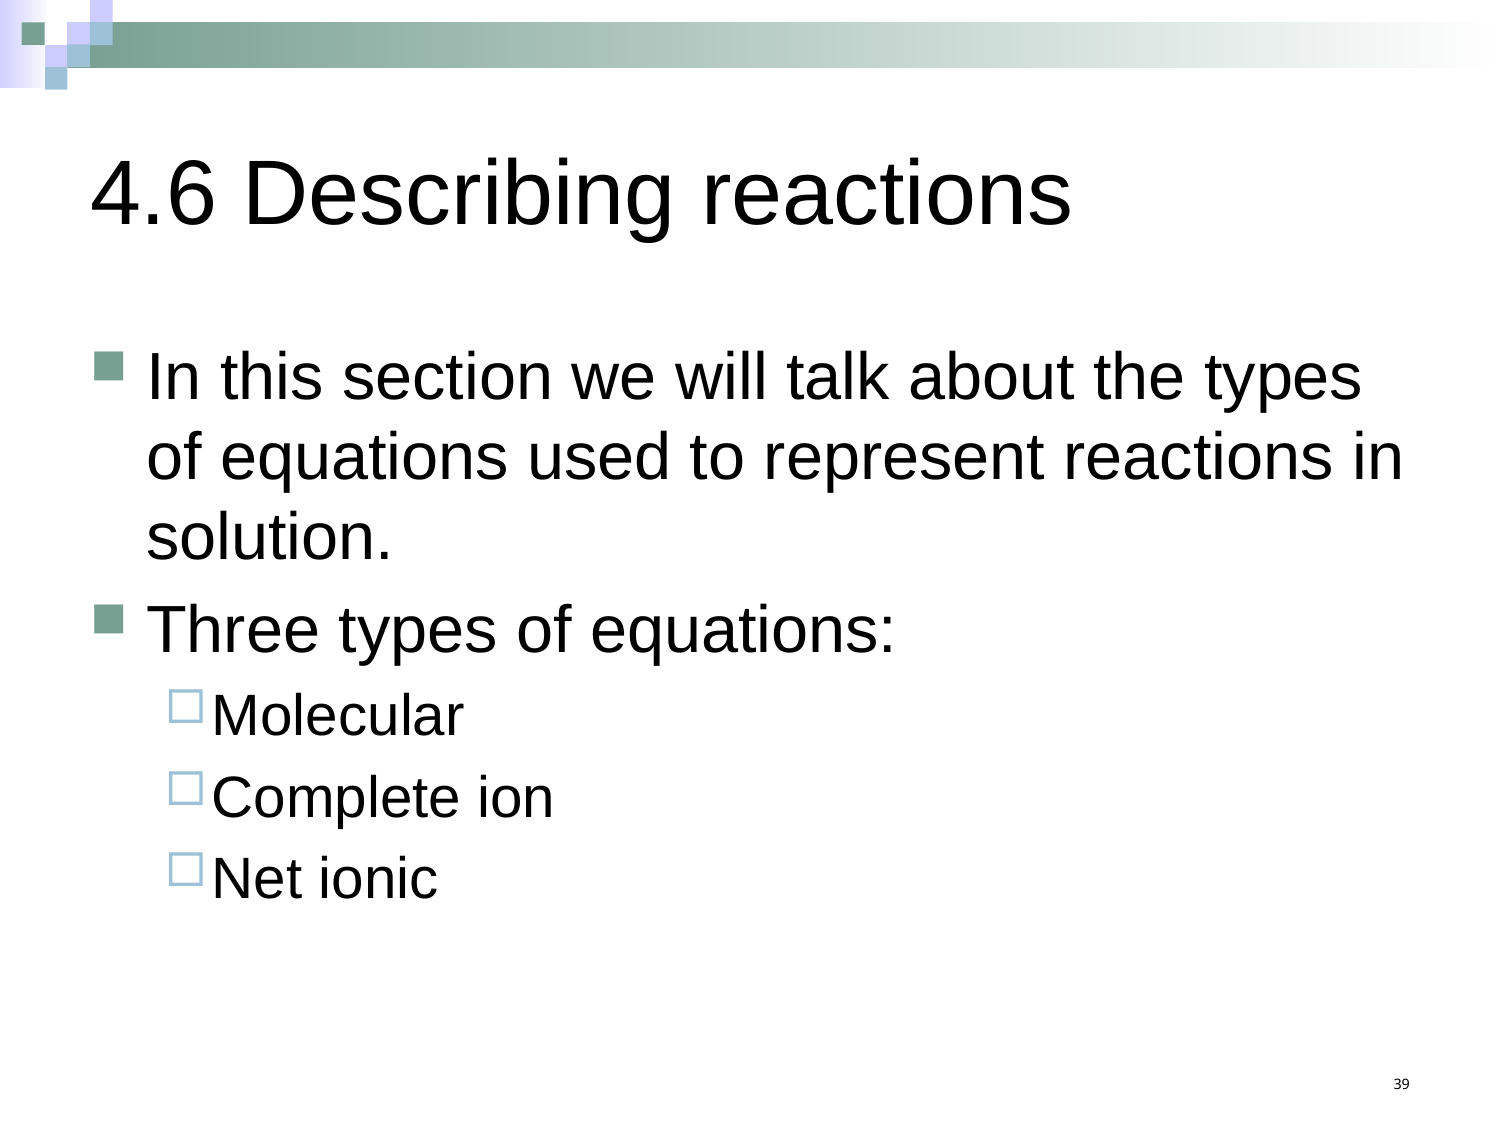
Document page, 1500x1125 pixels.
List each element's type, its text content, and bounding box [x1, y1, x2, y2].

slide_number 39 [1074, 1025, 1425, 1100]
list In this section we will talk about the types of equations used to represent reactions in solution. Three types of equations: Molecular Complete ion Net ionic [75, 324, 1425, 963]
title 4.6 Describing reactions [75, 75, 1425, 300]
